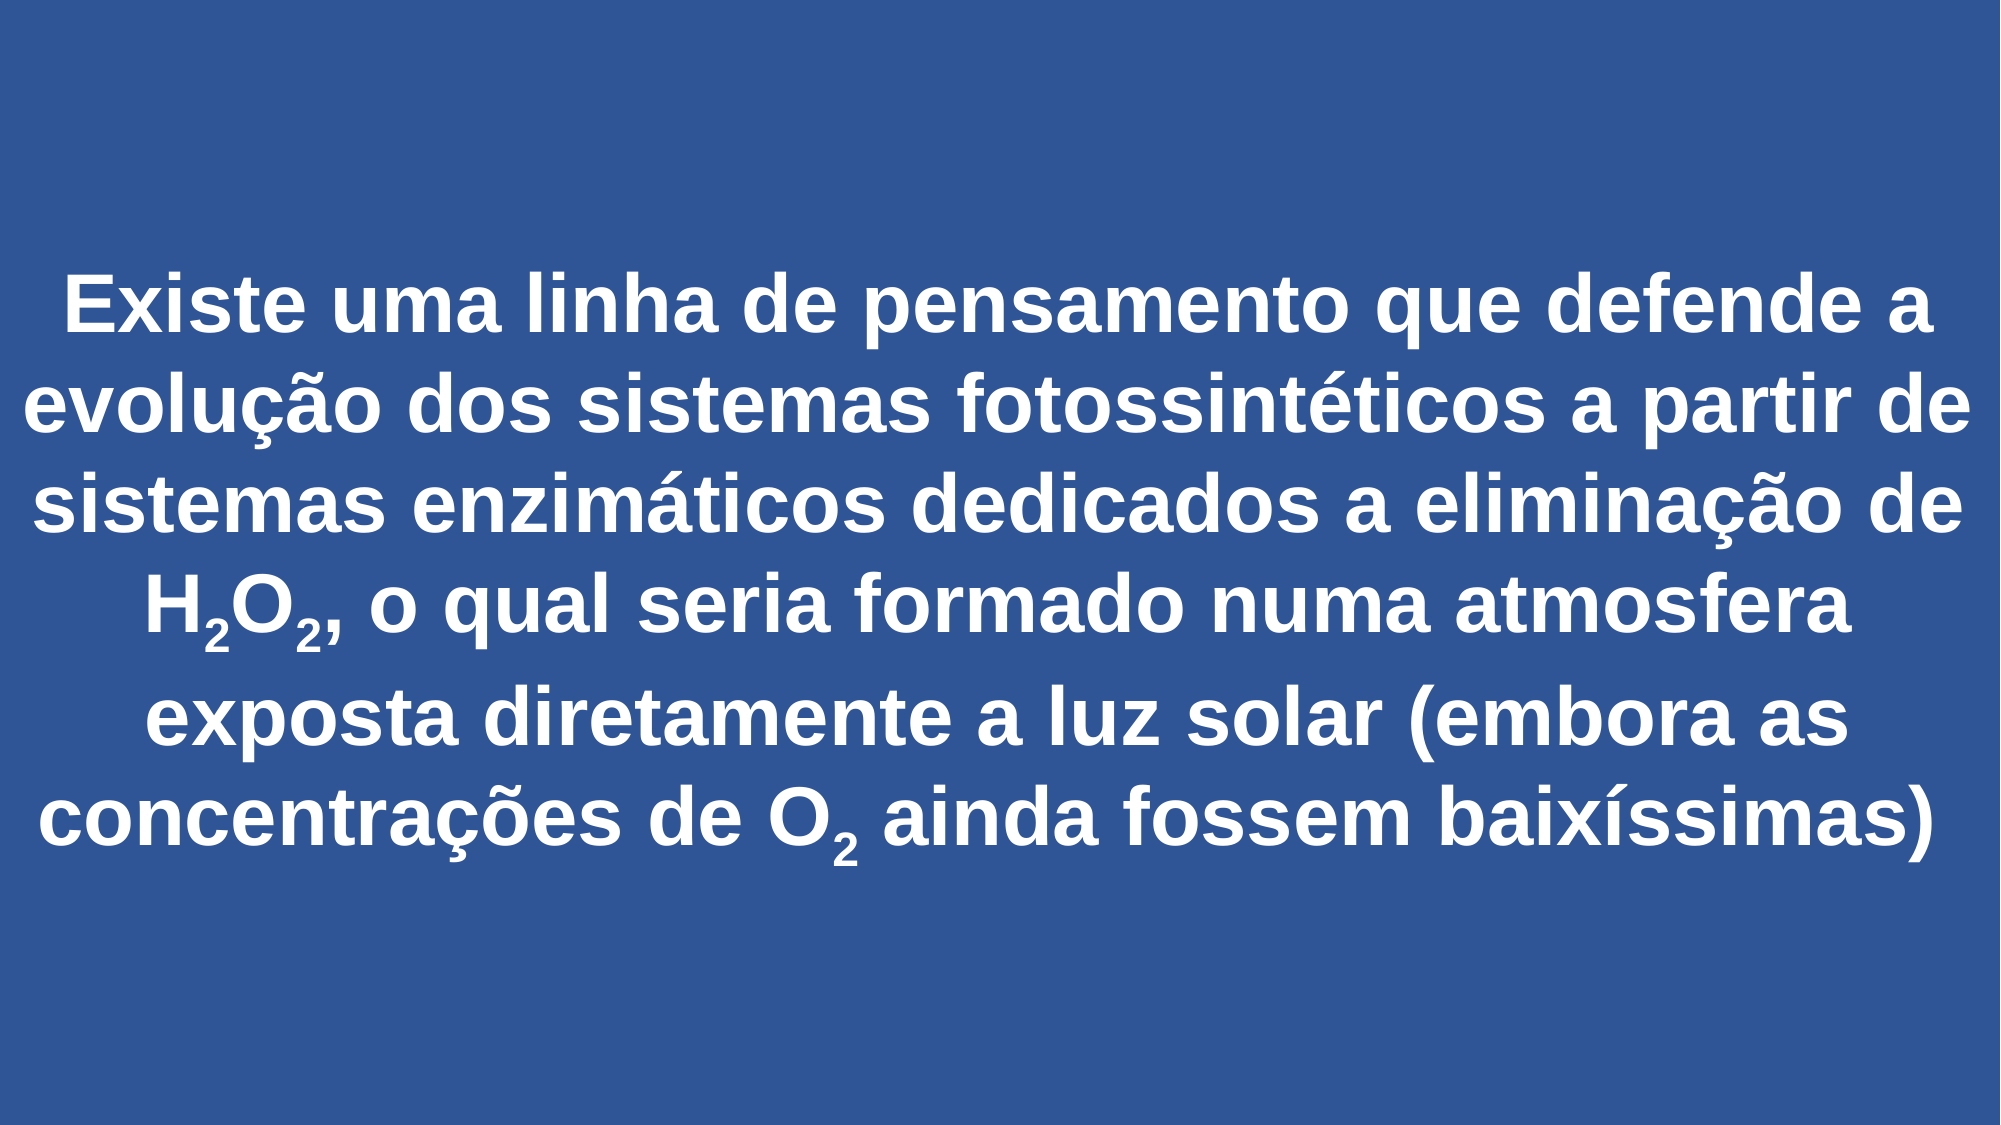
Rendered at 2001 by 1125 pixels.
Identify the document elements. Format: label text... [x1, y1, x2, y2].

text_box Existe uma linha de pensamento que defende a evolução dos sistemas fotossintéticos a partir de sistemas enzimáticos dedicados a eliminação de H2O2, o qual seria formado numa atmosfera exposta diretamente a luz solar (embora as concentrações de O2 ainda fossem baixíssimas) [0, 0, 2000, 1125]
